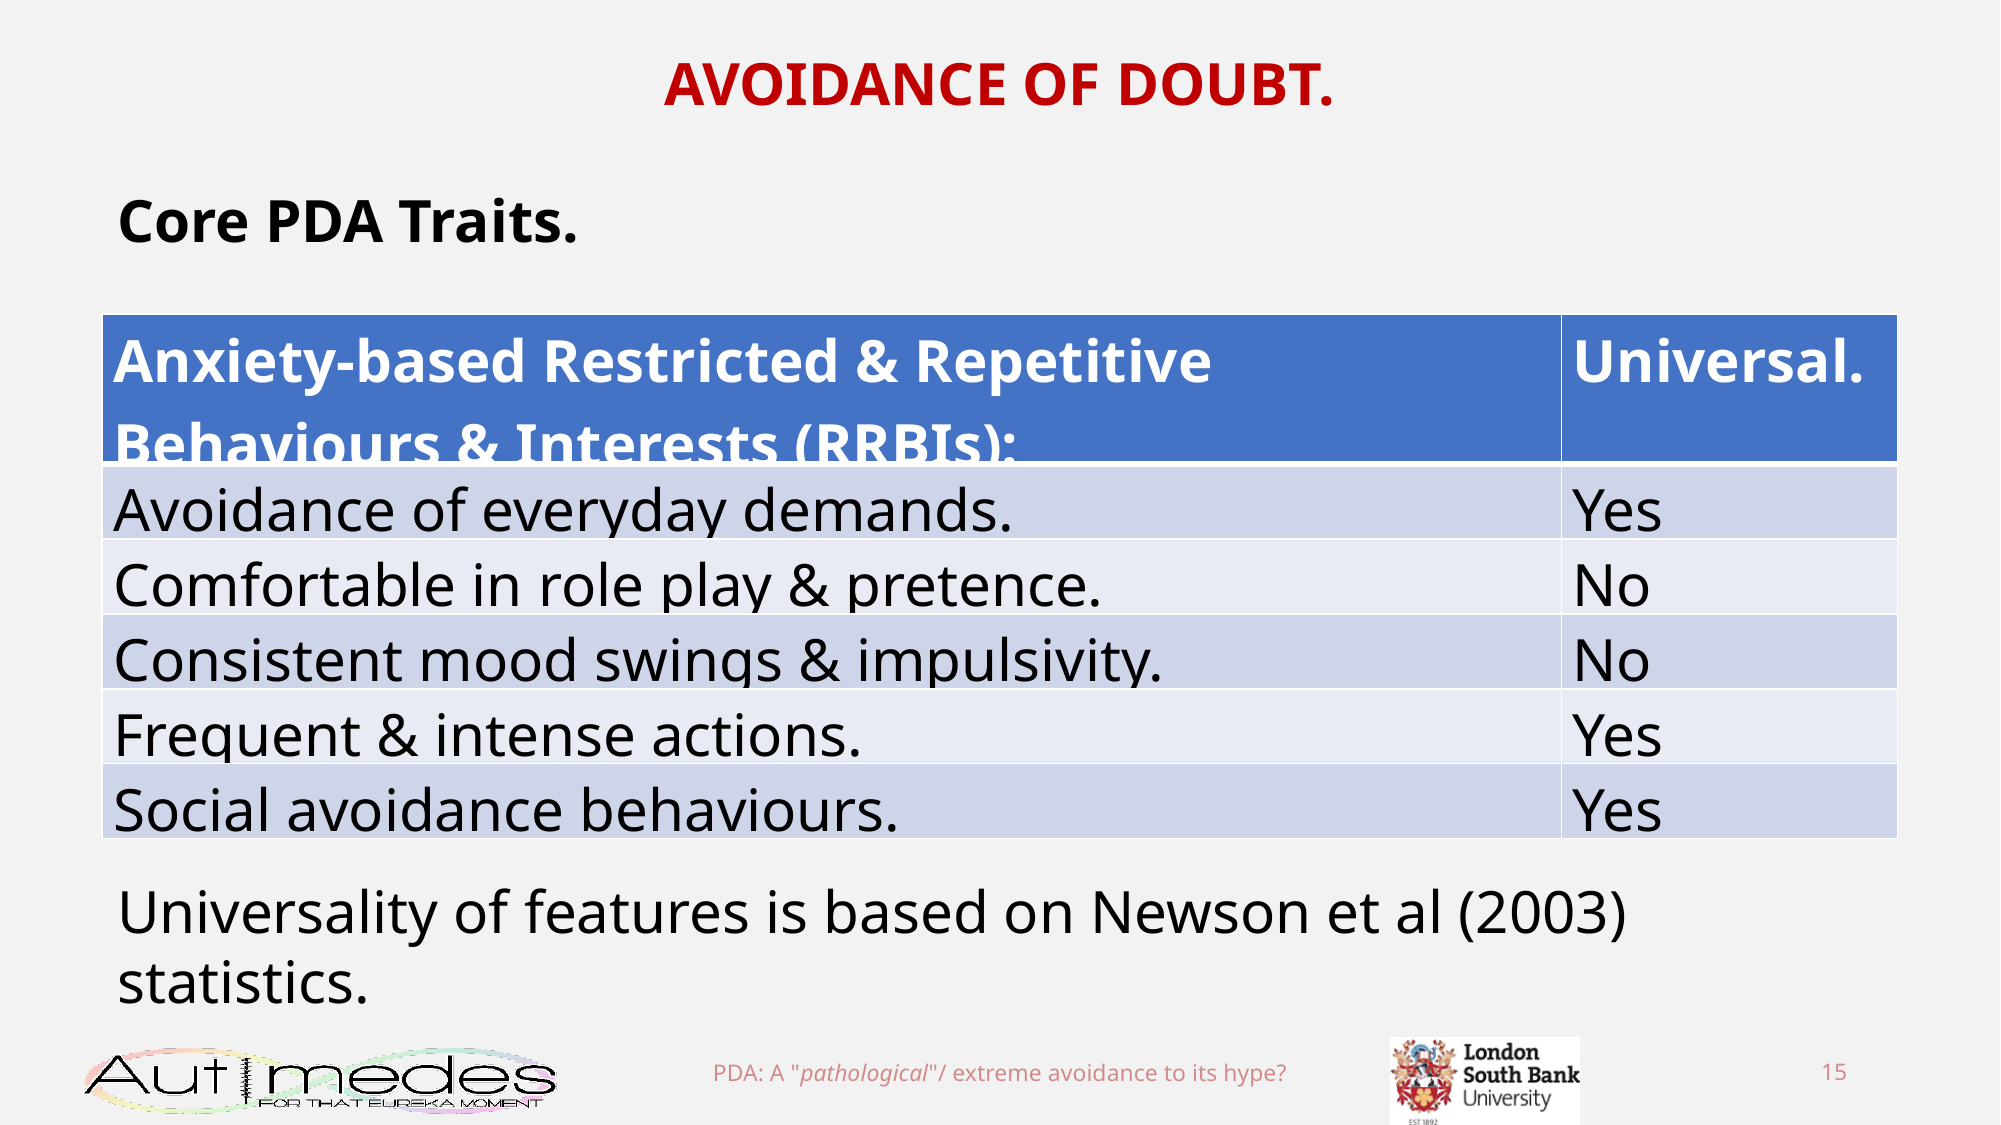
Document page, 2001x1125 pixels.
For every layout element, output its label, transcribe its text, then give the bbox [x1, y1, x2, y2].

table_cell Yes [1562, 764, 1897, 838]
picture [1390, 1037, 1580, 1125]
text_box Universality of features is based on Newson et al (2003) statistics. [102, 867, 1898, 1023]
table_header Anxiety-based Restricted & Repetitive Behaviours & Interests (RRBIs): [103, 315, 1561, 461]
table_cell Avoidance of everyday demands. [103, 467, 1561, 538]
text_box AVOIDANCE OF DOUBT. [102, 39, 1898, 125]
text_box Core PDA Traits. [102, 176, 1898, 262]
table_cell No [1562, 615, 1897, 688]
table_cell No [1562, 540, 1897, 613]
table_cell Frequent & intense actions. [103, 690, 1561, 763]
slide_number 15 [1412, 1042, 1863, 1103]
footer PDA: A "pathological"/ extreme avoidance to its hype? [662, 1042, 1338, 1103]
table_cell Comfortable in role play & pretence. [103, 540, 1561, 613]
table_cell Yes [1562, 467, 1897, 538]
table_cell Consistent mood swings & impulsivity. [103, 615, 1561, 688]
picture [71, 1042, 567, 1120]
table_header Universal. [1562, 315, 1897, 461]
table_cell Social avoidance behaviours. [103, 764, 1561, 838]
table_cell Yes [1562, 690, 1897, 763]
